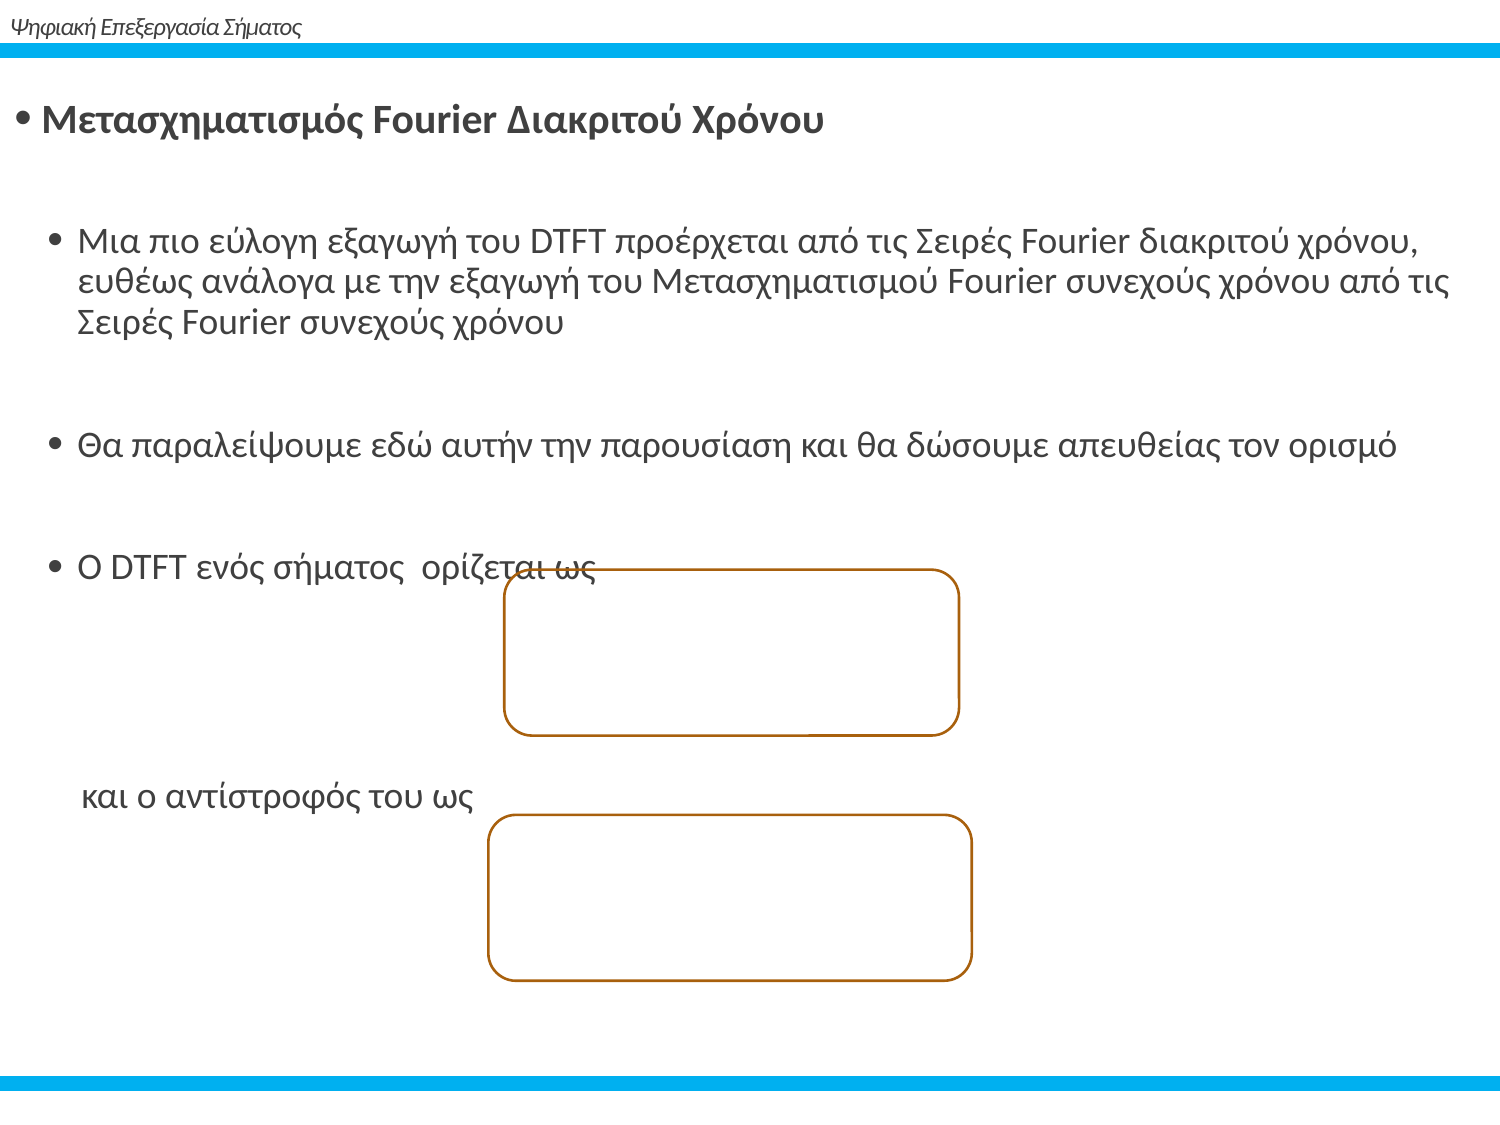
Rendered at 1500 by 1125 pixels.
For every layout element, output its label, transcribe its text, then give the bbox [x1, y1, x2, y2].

text_box [502, 568, 961, 737]
text_box [0, 43, 1500, 58]
text_box [487, 813, 974, 983]
text_box [0, 1076, 1500, 1091]
title Ψηφιακή Επεξεργασία Σήματος [0, 20, 1484, 43]
